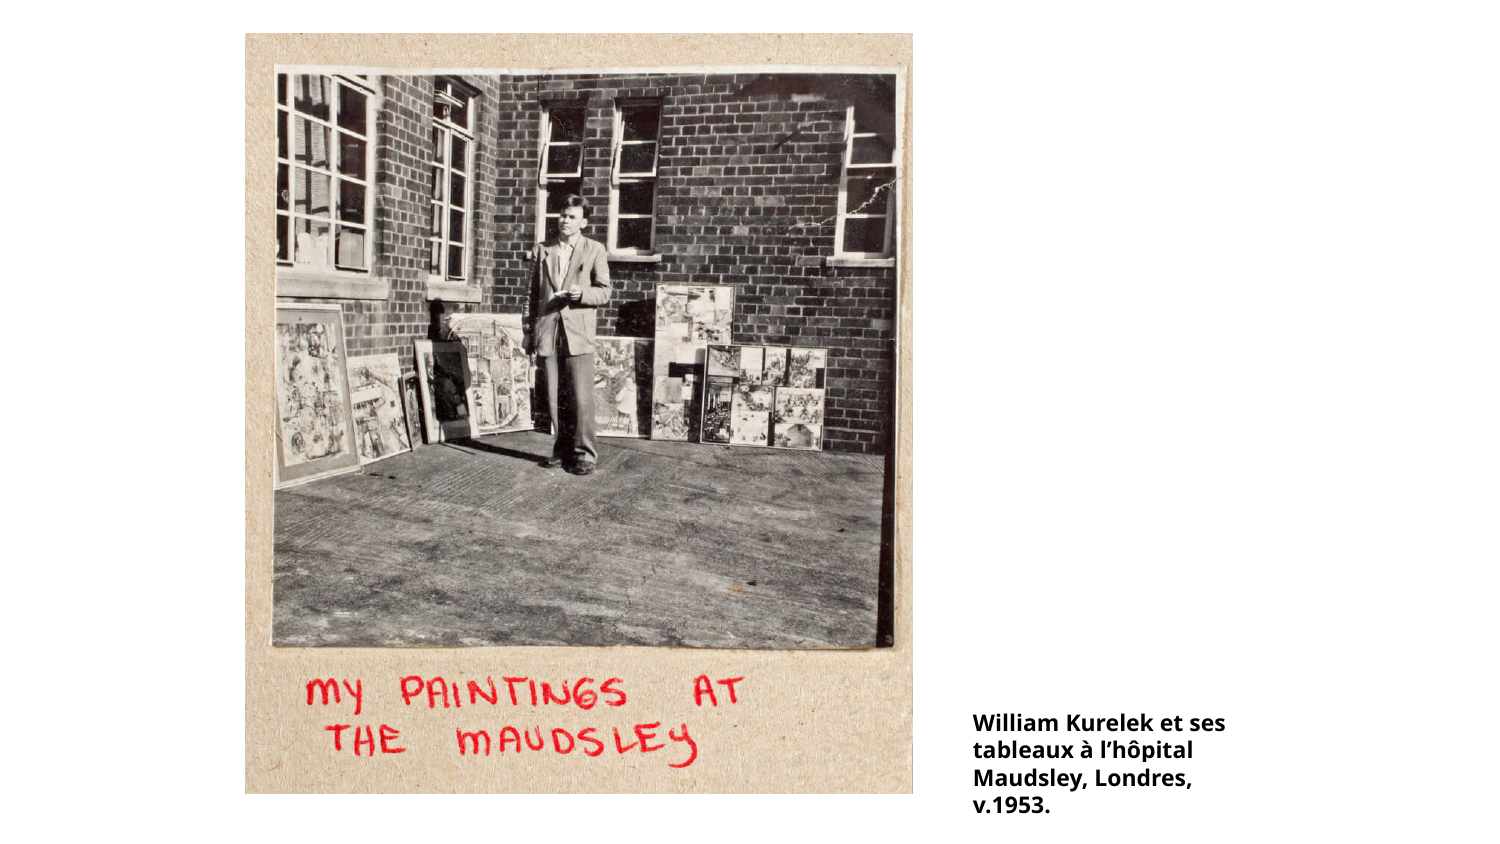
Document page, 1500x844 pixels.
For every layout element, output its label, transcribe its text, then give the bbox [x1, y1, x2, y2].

picture [244, 32, 914, 795]
text_box William Kurelek et ses tableaux à l’hôpital Maudsley, Londres, v.1953. [957, 693, 1292, 787]
